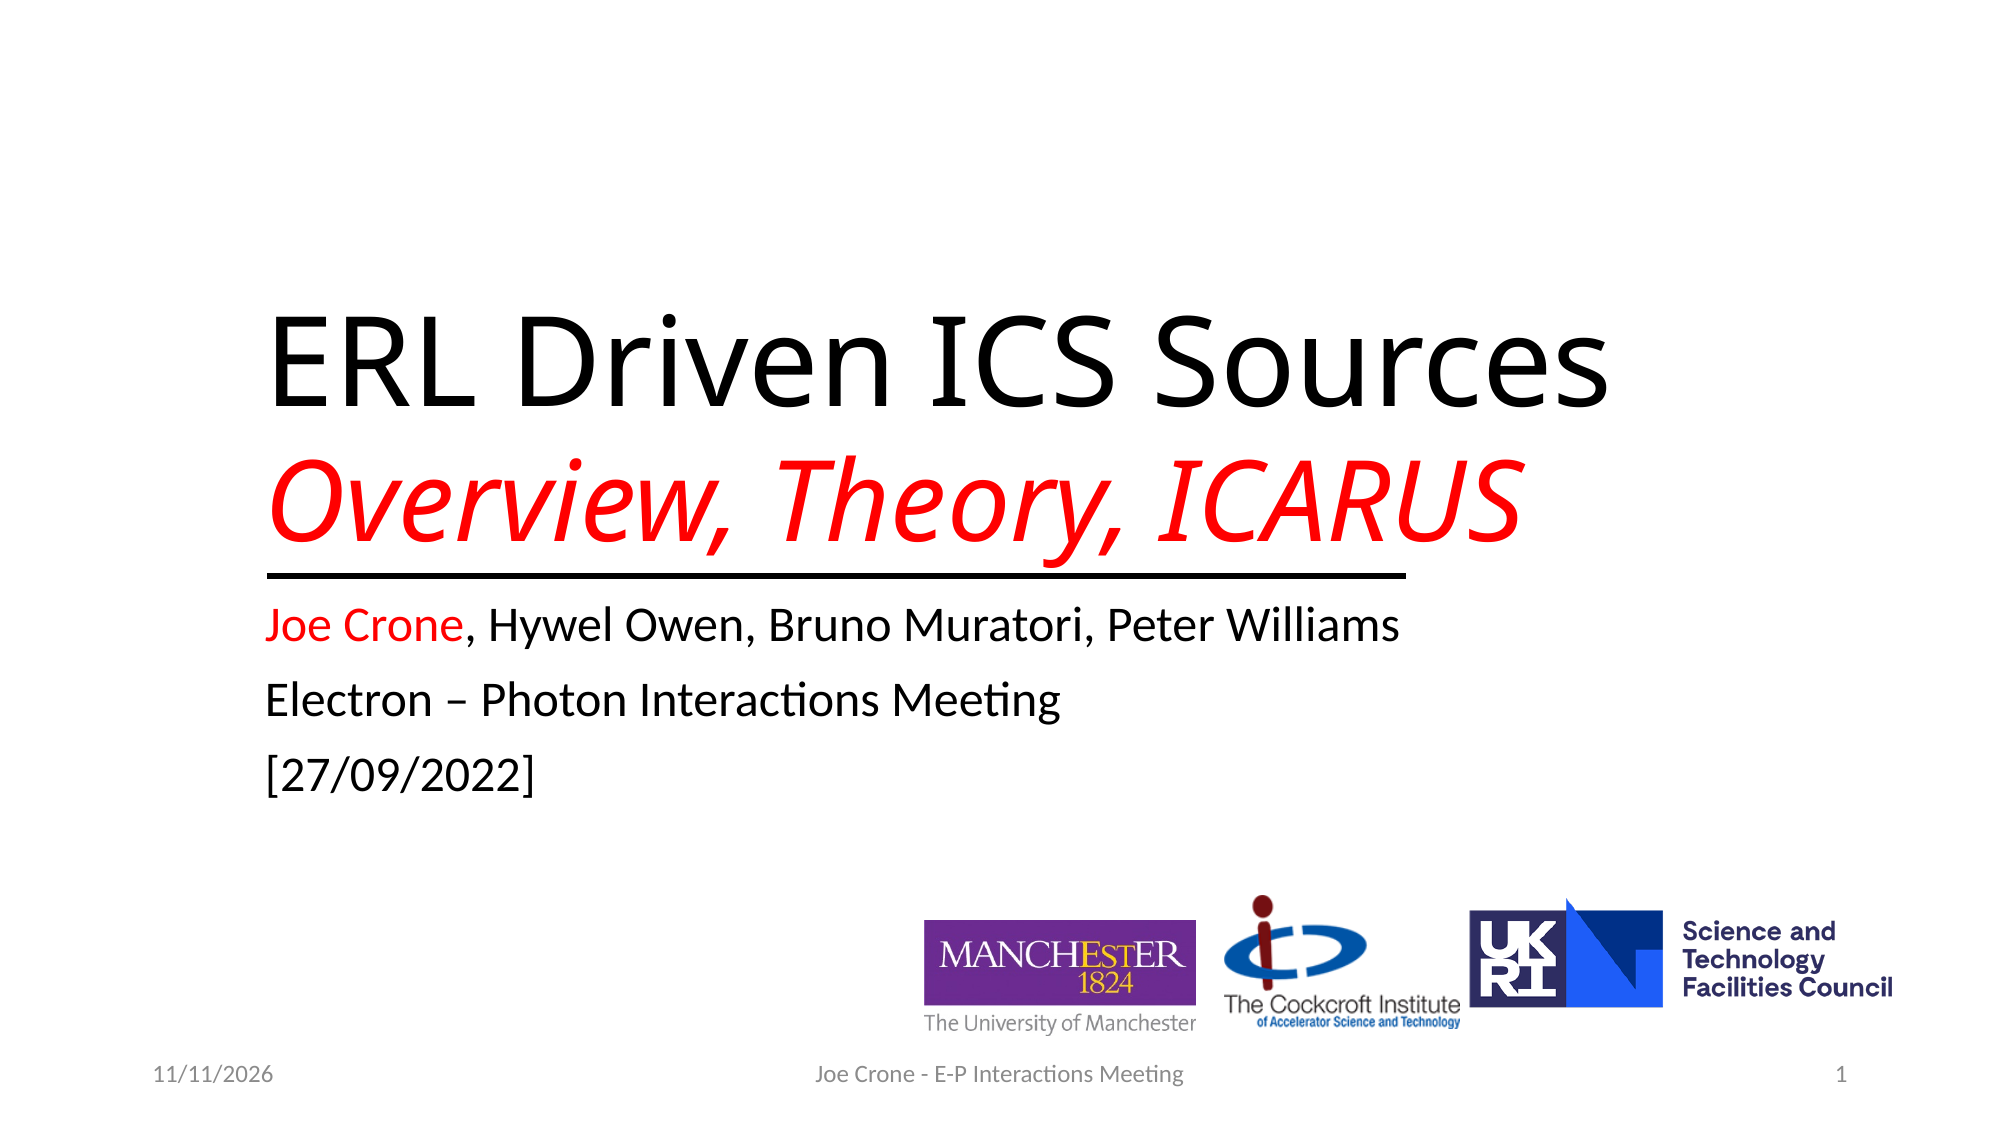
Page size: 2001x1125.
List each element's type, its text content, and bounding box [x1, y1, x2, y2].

picture [1469, 820, 1892, 1085]
subtitle Joe Crone, Hywel Owen, Bruno Muratori, Peter Williams Electron – Photon Interactions Meeting [27/09/2022] [249, 590, 1750, 863]
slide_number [137, 1042, 588, 1103]
footer Joe Crone - E-P Interactions Meeting [662, 1042, 1338, 1103]
title ERL Driven ICS Sources Overview, Theory, ICARUS [249, 184, 1750, 576]
picture [924, 920, 1196, 1036]
slide_number 1 [1412, 1042, 1863, 1103]
picture [1224, 895, 1460, 1029]
